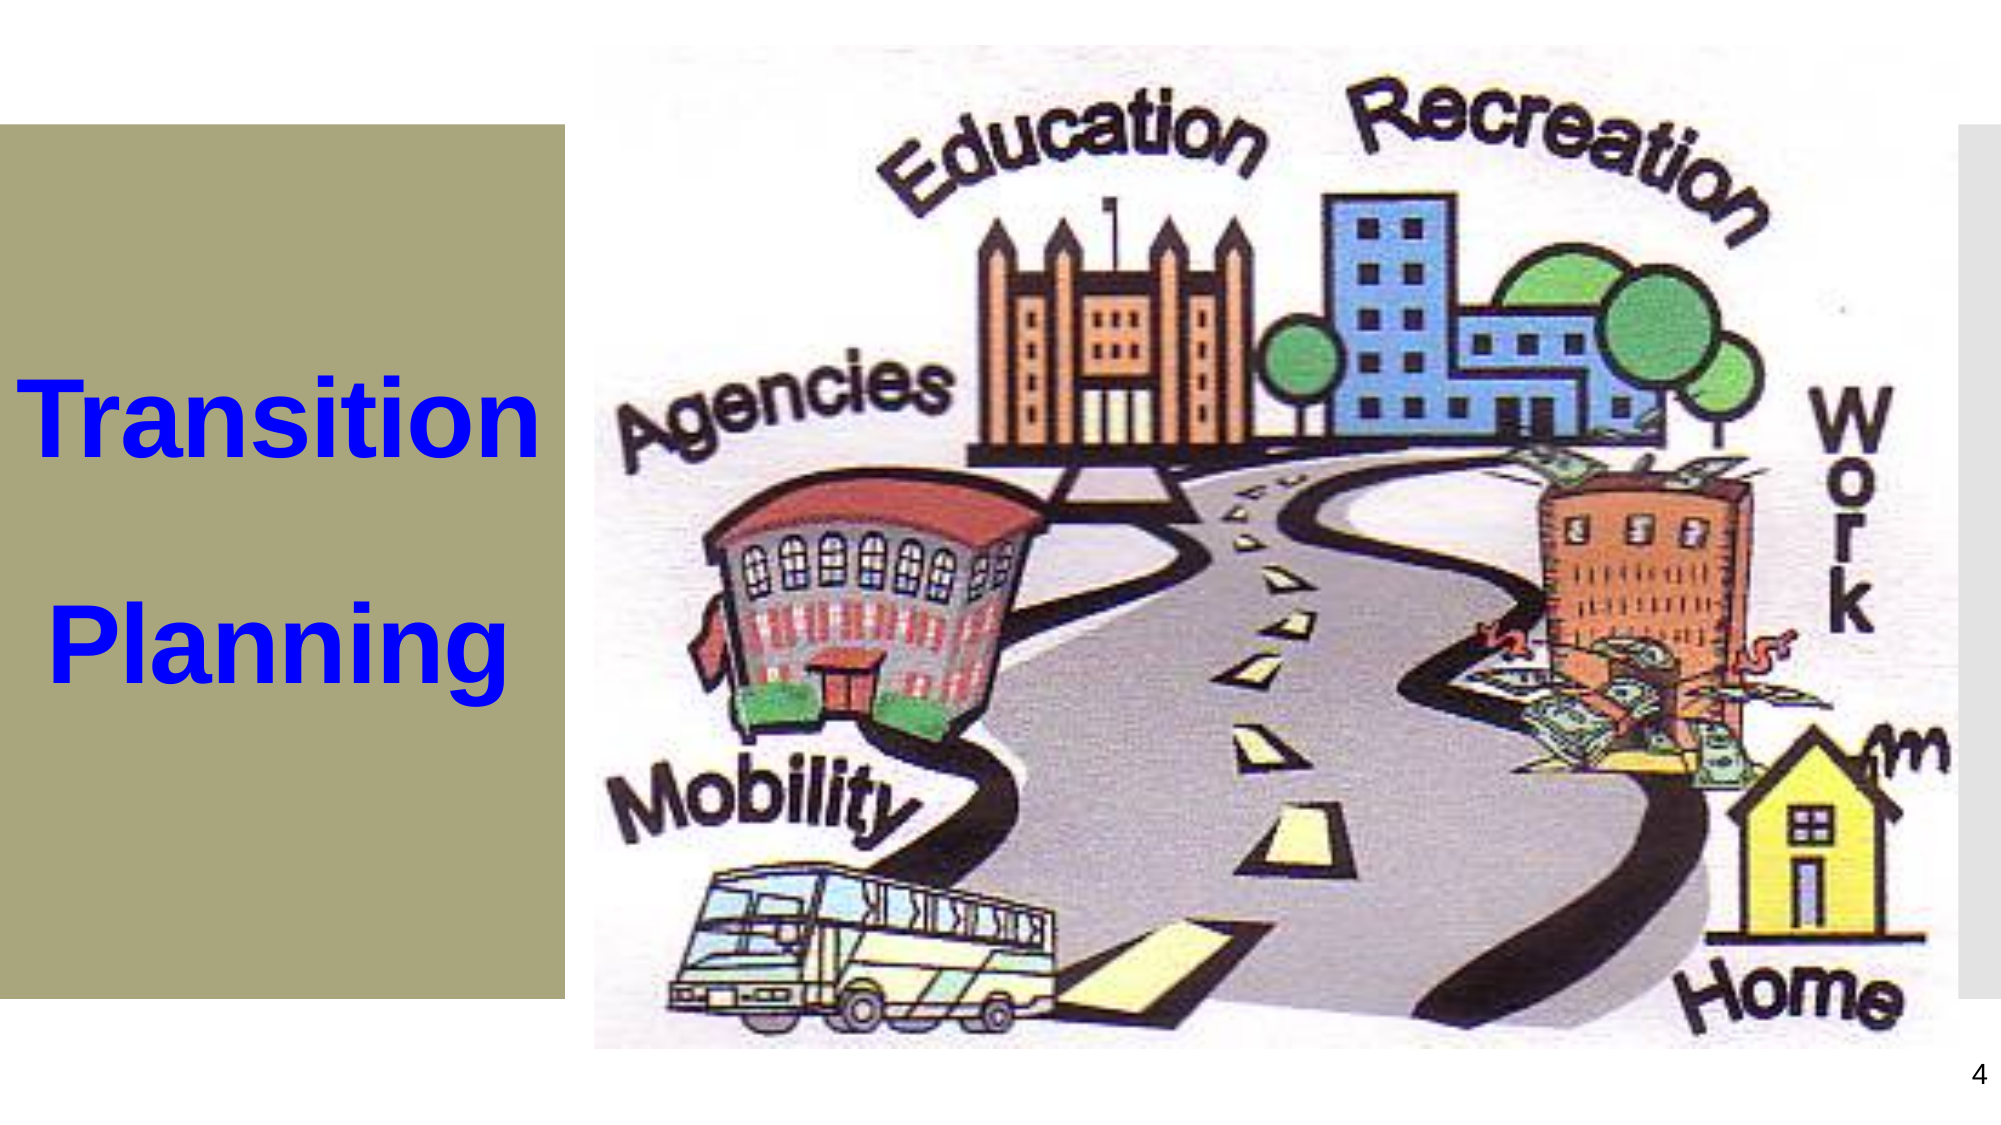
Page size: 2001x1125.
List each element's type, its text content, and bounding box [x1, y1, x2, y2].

slide_number 4 [1952, 1050, 1997, 1096]
title Transition Planning [0, 303, 559, 770]
picture [594, 44, 1959, 1050]
